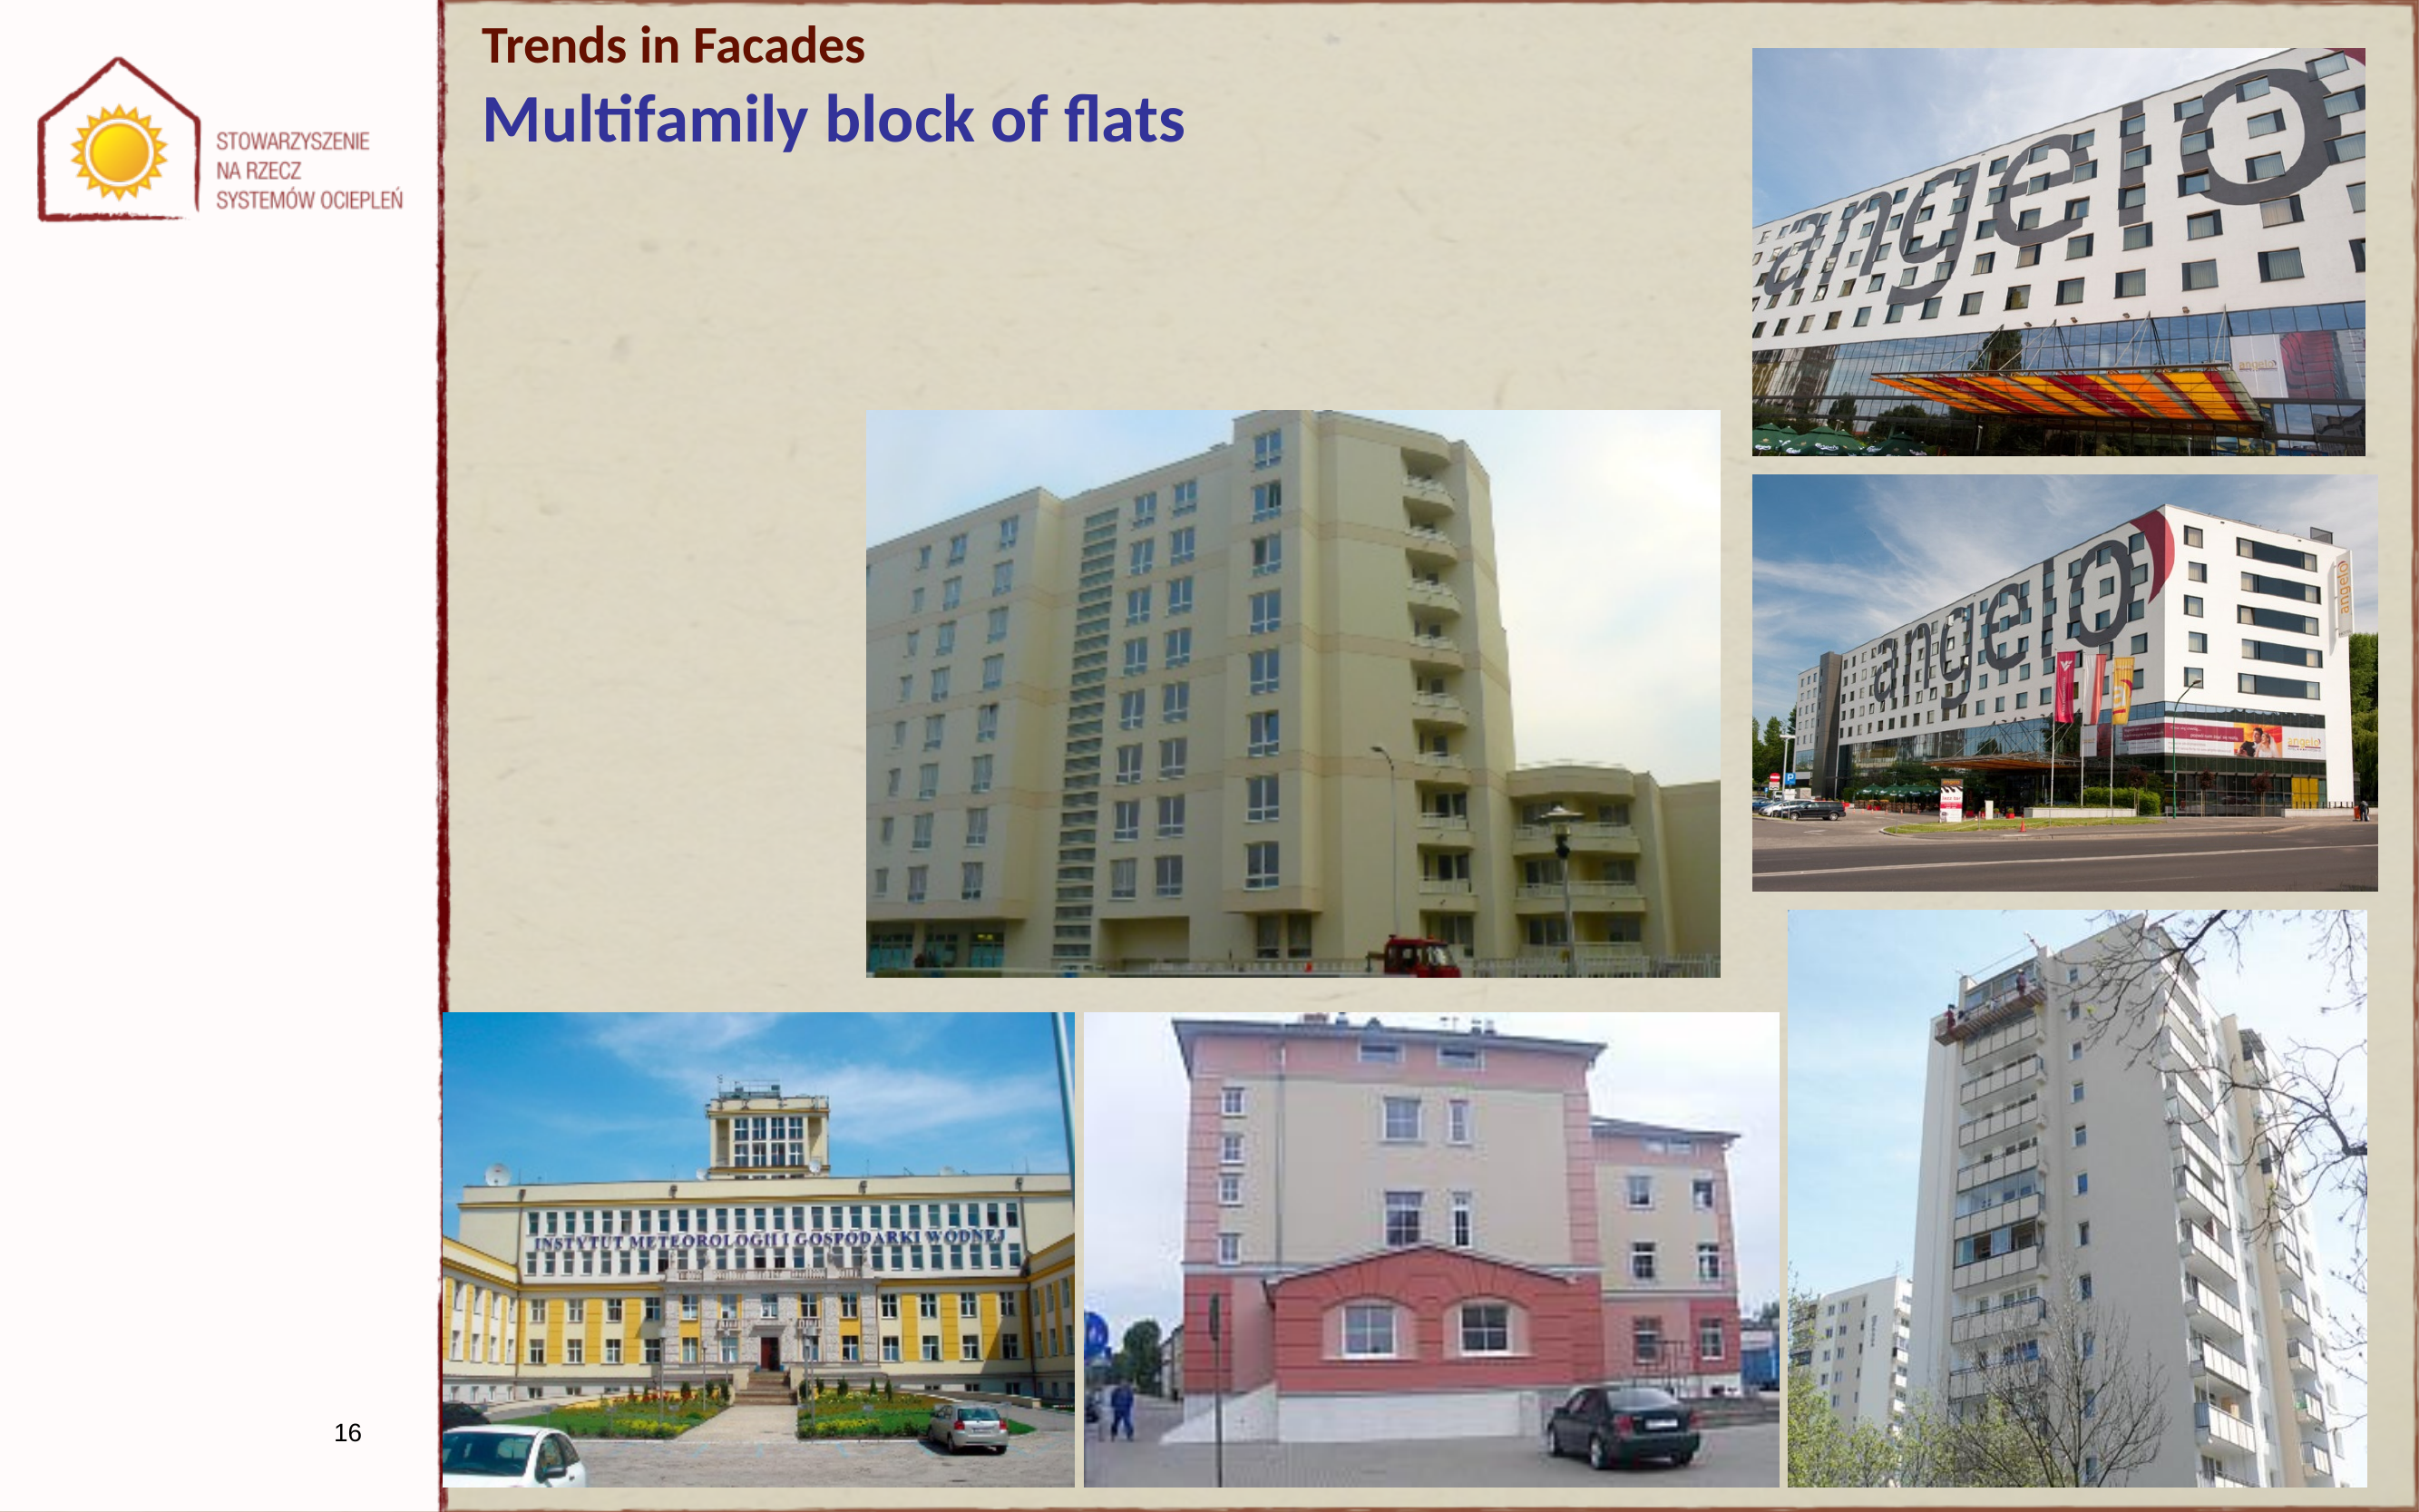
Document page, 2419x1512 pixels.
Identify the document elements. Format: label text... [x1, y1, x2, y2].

picture [4, 34, 134, 142]
picture [0, 0, 2419, 1512]
slide_number 16 [320, 1410, 438, 1447]
text_box Trends in Facades Multifamily block of flats [474, 40, 1675, 163]
